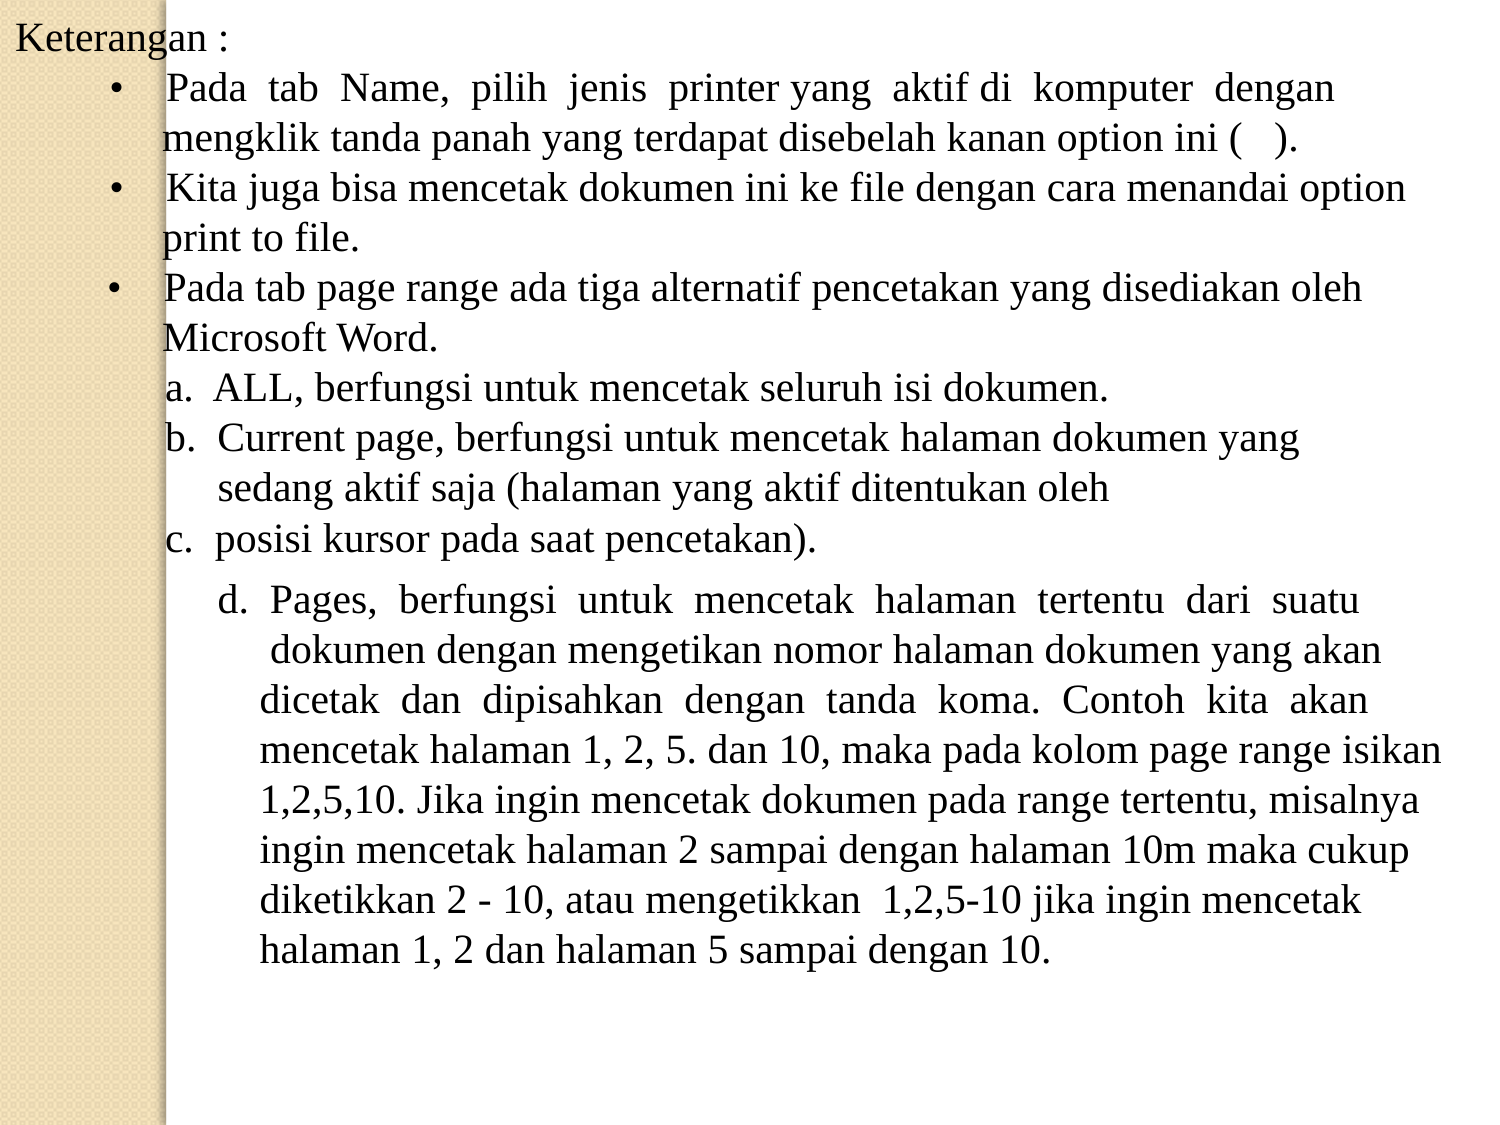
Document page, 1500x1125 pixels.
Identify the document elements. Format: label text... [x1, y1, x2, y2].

text_box d. Pages, berfungsi untuk mencetak halaman tertentu dari suatu dokumen dengan mengetikan nomor halaman dokumen yang akan dicetak dan dipisahkan dengan tanda koma. Contoh kita akan mencetak halaman 1, 2, 5. dan 10, maka pada kolom page range isikan 1,2,5,10. Jika ingin mencetak dokumen pada range tertentu, misalnya ingin mencetak halaman 2 sampai dengan halaman 10m maka cukup diketikkan 2 - 10, atau mengetikkan 1,2,5-10 jika ingin mencetak halaman 1, 2 dan halaman 5 sampai dengan 10. [0, 564, 1463, 980]
text_box Keterangan : • Pada tab Name, pilih jenis printer yang aktif di komputer dengan mengklik tanda panah yang terdapat disebelah kanan option ini ( ). • Kita juga bisa mencetak dokumen ini ke file dengan cara menandai option print to file. • Pada tab page range ada tiga alternatif pencetakan yang disediakan oleh Microsoft Word. a. ALL, berfungsi untuk mencetak seluruh isi dokumen. b. Current page, berfungsi untuk mencetak halaman dokumen yang sedang aktif saja (halaman yang aktif ditentukan oleh c. posisi kursor pada saat pencetakan). [0, 2, 1463, 564]
